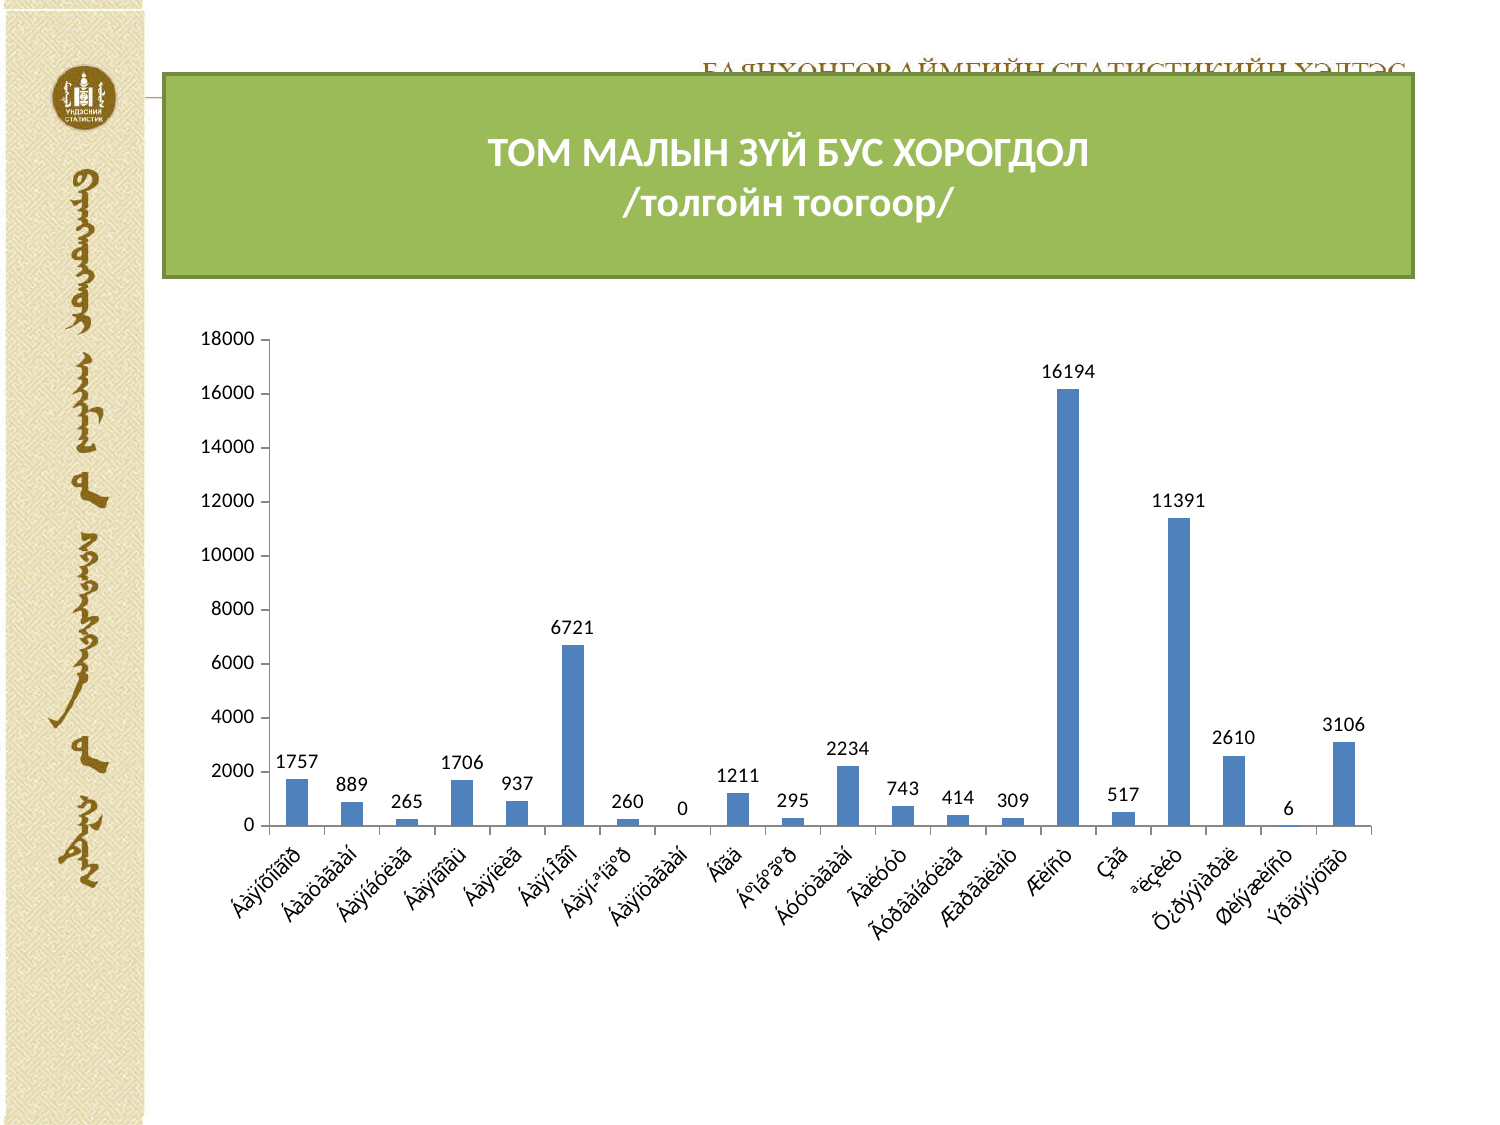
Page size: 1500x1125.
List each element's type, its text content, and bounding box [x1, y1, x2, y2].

picture [0, 0, 1500, 1125]
title ТОМ МАЛЫН ЗҮЙ БУС ХОРОГДОЛ /толгойн тоогоор/ [162, 72, 1415, 279]
chart [163, 269, 1395, 1067]
